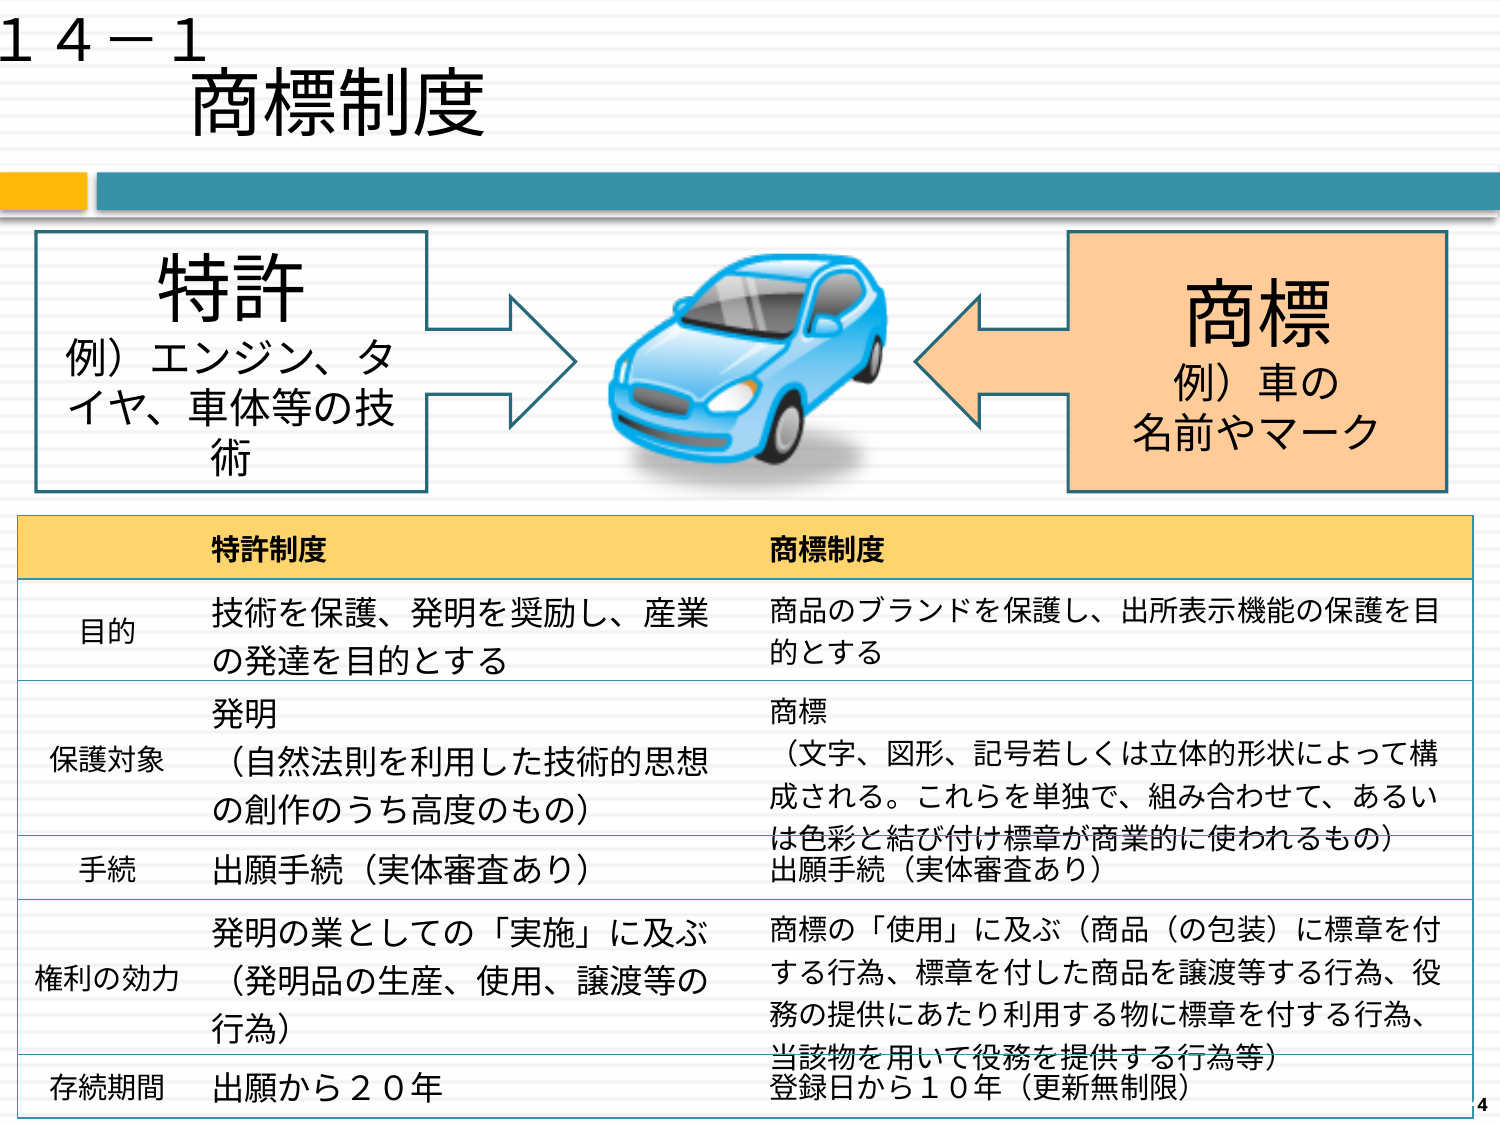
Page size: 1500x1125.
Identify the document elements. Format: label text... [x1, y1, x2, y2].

table_cell 存続期間 [18, 1055, 197, 1117]
table_cell 出願手続（実体審査あり） [197, 836, 755, 899]
table_cell 技術を保護、発明を奨励し、産業の発達を目的とする [197, 580, 755, 680]
table_cell 商品のブランドを保護し、出所表示機能の保護を目的とする [755, 580, 1472, 680]
title 商標制度 [171, 18, 1500, 182]
table_cell 手続 [18, 836, 197, 899]
table_cell 目的 [18, 580, 197, 680]
table_cell 発明の業としての「実施」に及ぶ （発明品の生産、使用、譲渡等の行為） [197, 900, 755, 1054]
picture [595, 172, 898, 500]
table_cell 商標 （文字、図形、記号若しくは立体的形状によって構成される。これらを単独で、組み合わせて、あるいは色彩と結び付け標章が商業的に使われるもの） [755, 681, 1472, 835]
table_cell 出願から２０年 [197, 1055, 755, 1117]
table_cell 出願手続（実体審査あり） [755, 836, 1472, 899]
table_cell 権利の効力 [18, 900, 197, 1054]
text_box 商標 例）車の 名前やマーク [915, 231, 1447, 492]
text_box 4 [1435, 1083, 1500, 1124]
table_cell 商標の「使用」に及ぶ（商品（の包装）に標章を付する行為、標章を付した商品を譲渡等する行為、役務の提供にあたり利用する物に標章を付する行為、当該物を用いて役務を提供する行為等） [755, 900, 1472, 1054]
table_cell 発明 （自然法則を利用した技術的思想の創作のうち高度のもの） [197, 681, 755, 835]
text_box １４－１ [0, 0, 234, 81]
text_box 特許 例）エンジン、タイヤ、車体等の技術 [35, 231, 576, 492]
table_header 商標制度 [755, 516, 1472, 578]
table_header 特許制度 [197, 516, 755, 578]
table_cell 保護対象 [18, 681, 197, 835]
table_cell 登録日から１０年（更新無制限） [755, 1055, 1472, 1117]
table_header [18, 516, 197, 578]
